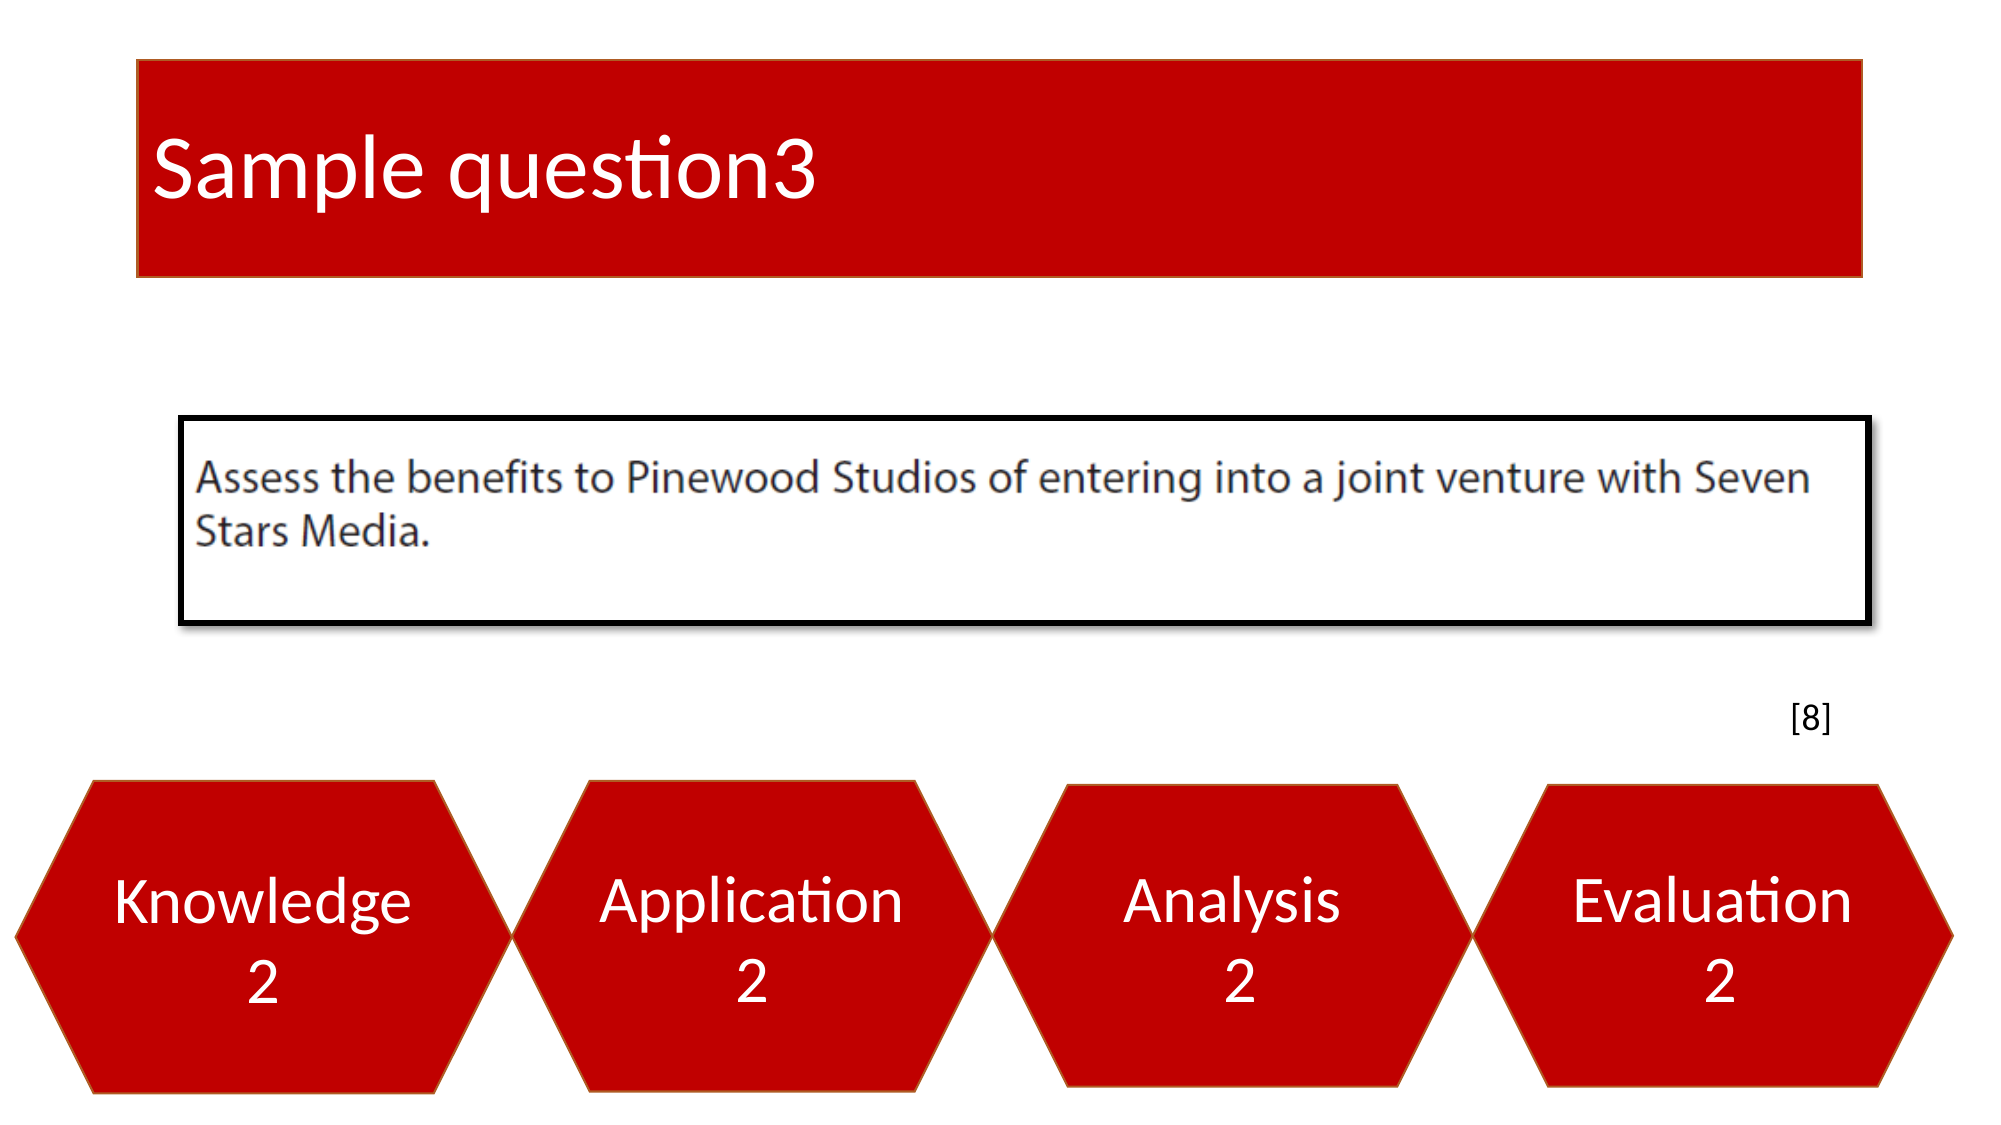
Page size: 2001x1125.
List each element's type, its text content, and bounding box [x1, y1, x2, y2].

text_box Analysis 2 [991, 783, 1473, 1088]
title Sample question3 [136, 59, 1863, 278]
picture [184, 421, 1865, 620]
text_box [8] [1775, 685, 1848, 746]
text_box Evaluation 2 [1471, 783, 1955, 1088]
text_box Knowledge 2 [14, 779, 512, 1095]
text_box Application 2 [510, 779, 992, 1093]
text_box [183, 420, 1864, 618]
